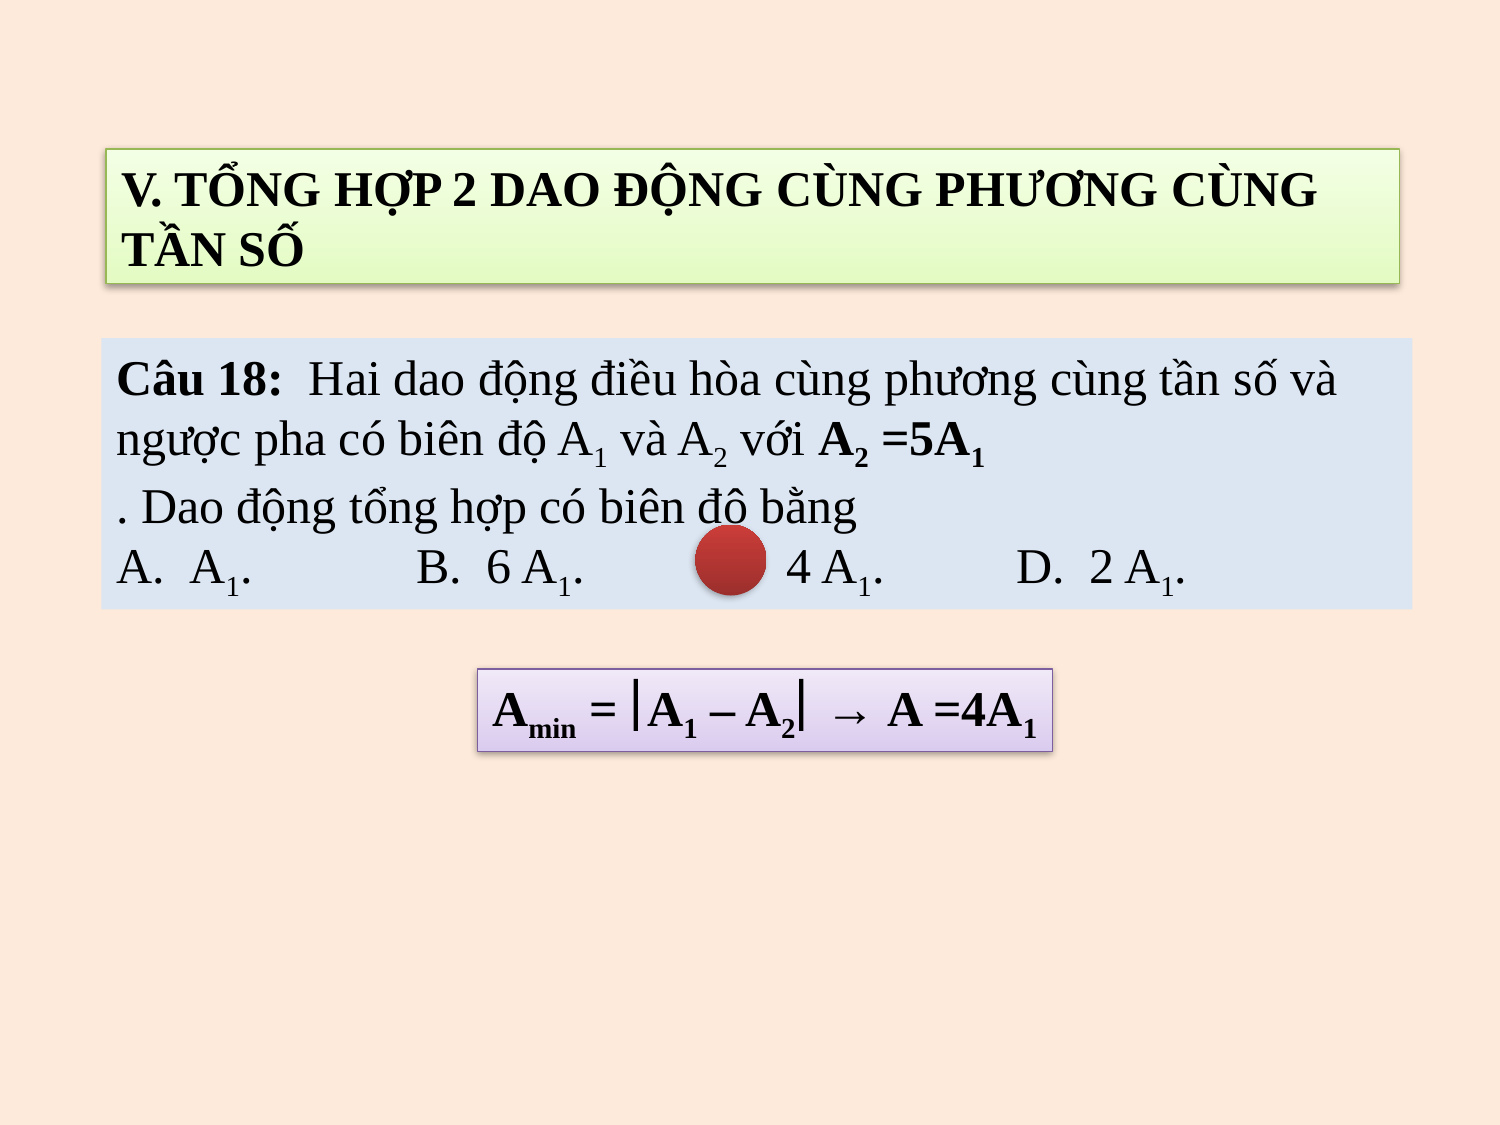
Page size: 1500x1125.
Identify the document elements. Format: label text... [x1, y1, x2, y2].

text_box Amin = A1 – A2 → A =4A1 [477, 668, 1053, 752]
text_box [695, 524, 767, 596]
text_box V. TỔNG HỢP 2 DAO ĐỘNG CÙNG PHƯƠNG CÙNG TẦN SỐ [105, 148, 1400, 284]
text_box Câu 18: Hai dao động điều hòa cùng phương cùng tần số và ngược pha có biên độ A1 và A2 với A2 =5A1 . Dao động tổng hợp có biên độ bằng A. A1. B. 6 A1. C. 4 A1. D. 2 A1. [101, 338, 1413, 610]
